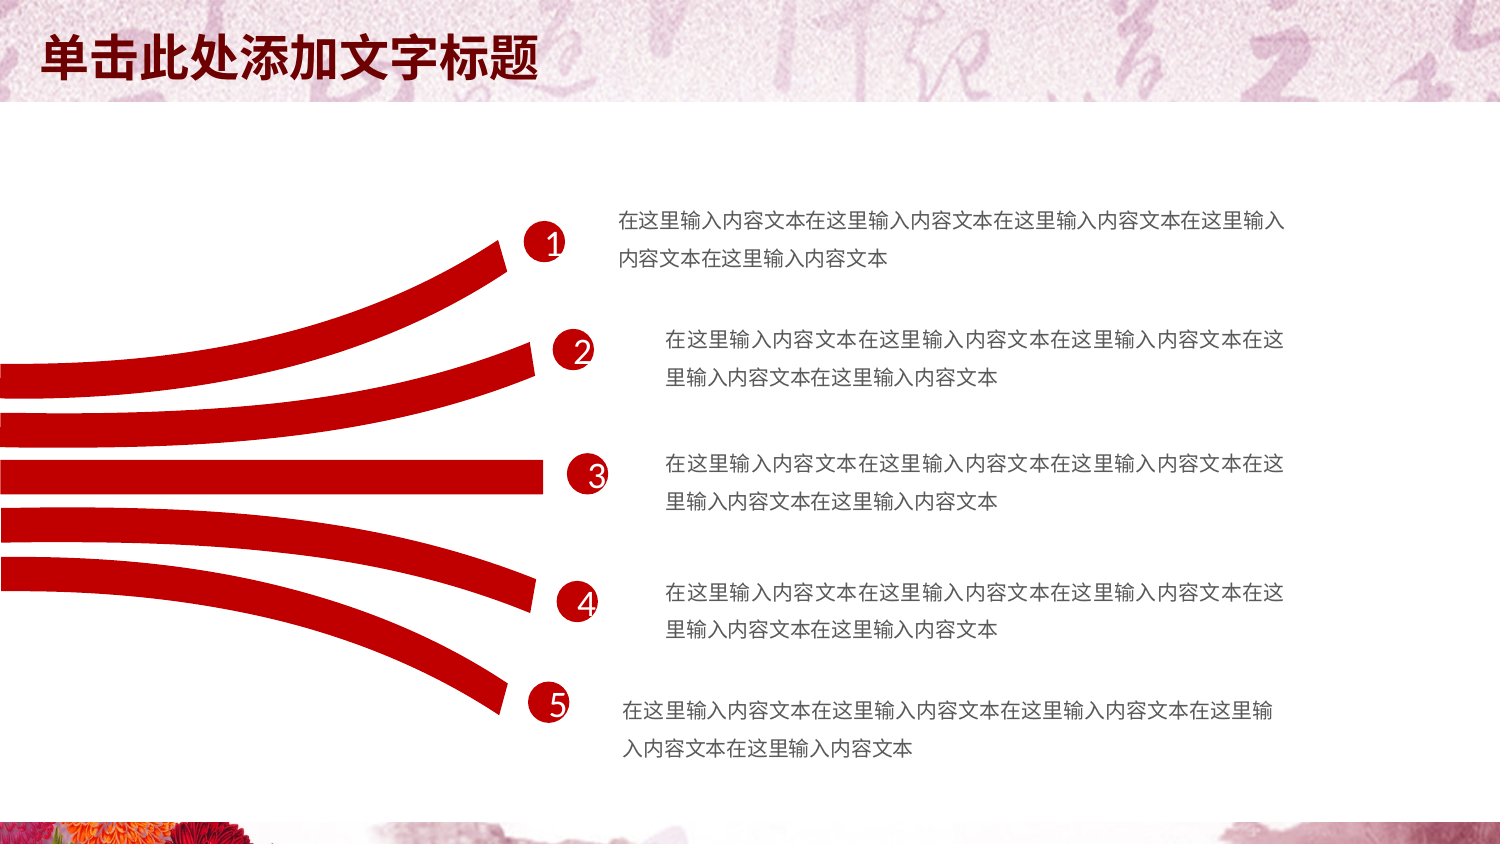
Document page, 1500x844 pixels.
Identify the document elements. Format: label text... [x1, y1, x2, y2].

text_box 在这里输入内容文本在这里输入内容文本在这里输入内容文本在这里输入内容文本在这里输入内容文本 [650, 559, 1300, 650]
text_box [1, 507, 537, 614]
text_box 在这里输入内容文本在这里输入内容文本在这里输入内容文本在这里输入内容文本在这里输入内容文本 [608, 677, 1289, 768]
text_box 在这里输入内容文本在这里输入内容文本在这里输入内容文本在这里输入内容文本在这里输入内容文本 [650, 431, 1300, 521]
picture [0, 0, 1500, 102]
text_box 4 [555, 579, 599, 624]
text_box [0, 239, 508, 399]
text_box 1 [522, 219, 567, 264]
text_box 5 [526, 680, 571, 724]
text_box [0, 341, 536, 448]
text_box 2 [551, 327, 596, 372]
picture [0, 822, 1500, 844]
text_box 3 [565, 452, 610, 496]
text_box 在这里输入内容文本在这里输入内容文本在这里输入内容文本在这里输入内容文本在这里输入内容文本 [650, 307, 1300, 397]
text_box 在这里输入内容文本在这里输入内容文本在这里输入内容文本在这里输入内容文本在这里输入内容文本 [603, 188, 1300, 278]
text_box [1, 556, 508, 716]
text_box [0, 190, 643, 759]
